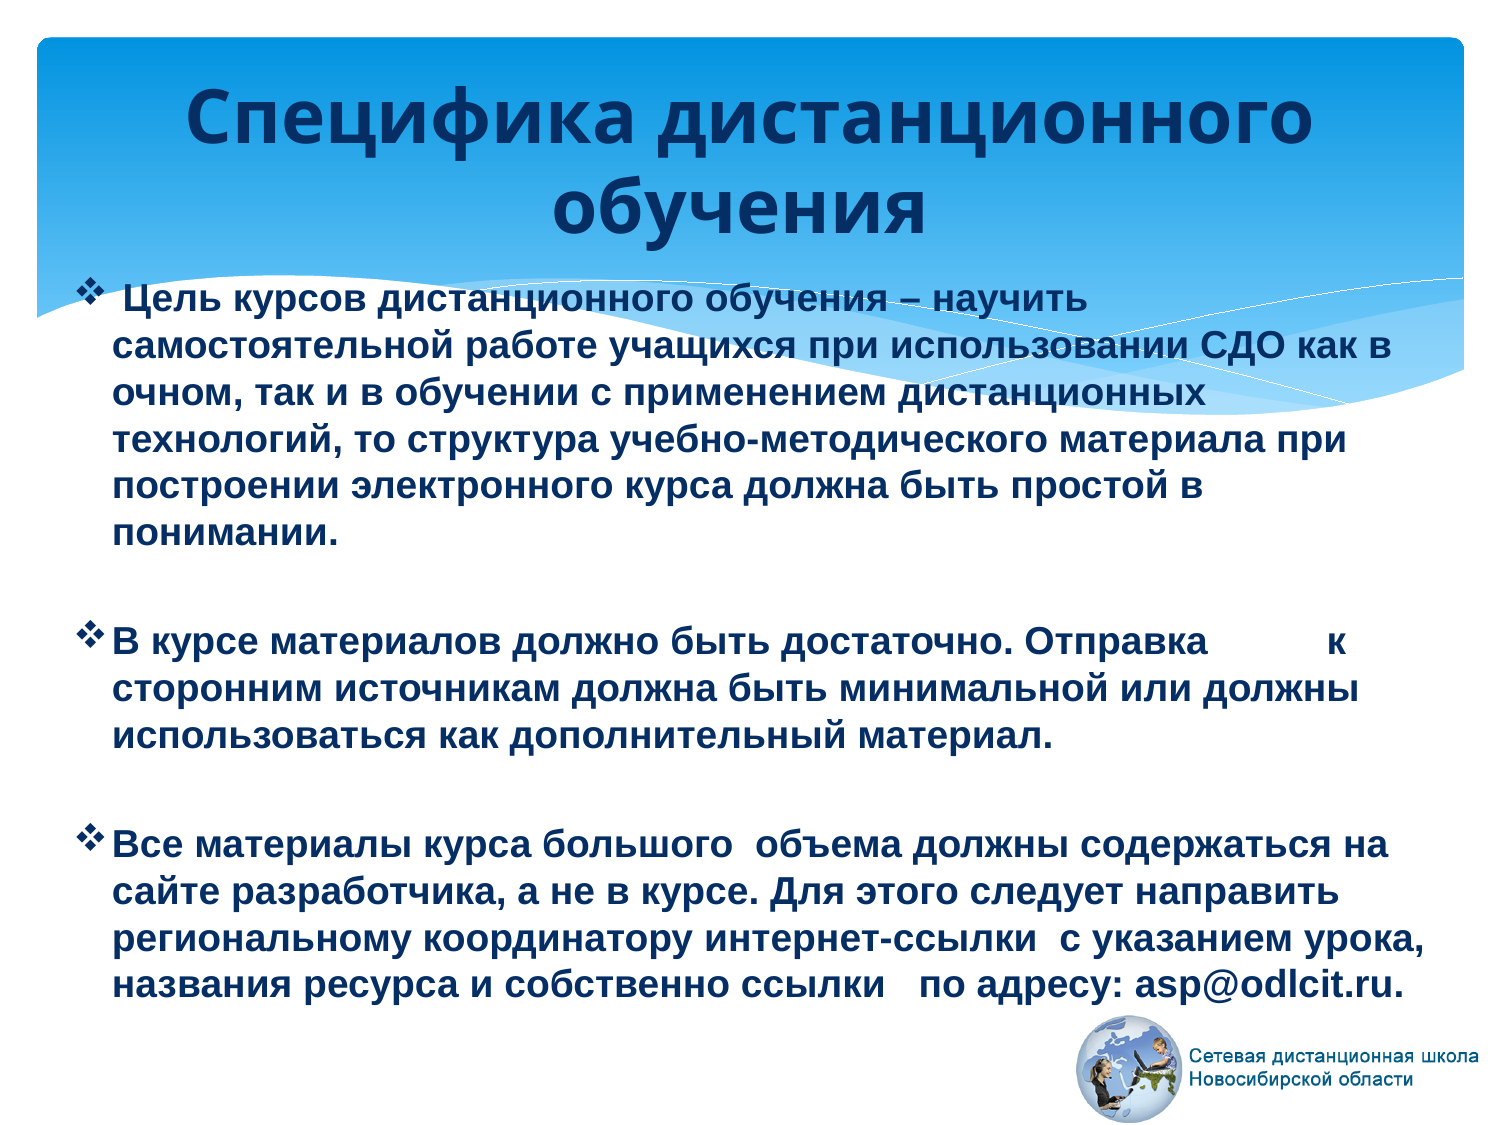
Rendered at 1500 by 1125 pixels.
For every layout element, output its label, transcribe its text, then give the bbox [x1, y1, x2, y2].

list Цель курсов дистанционного обучения – научить самостоятельной работе учащихся при использовании СДО как в очном, так и в обучении с применением дистанционных технологий, то структура учебно-методического материала при построении электронного курса должна быть простой в понимании. В курсе материалов должно быть достаточно. Отправка к сторонним источникам должна быть минимальной или должны использоваться как дополнительный материал. Все материалы курса большого объема должны содержаться на сайте разработчика, а не в курсе. Для этого следует направить региональному координатору интернет-ссылки с указанием урока, названия ресурса и собственно ссылки по адресу: asp@odlcit.ru. [58, 265, 1442, 1069]
title Специфика дистанционного обучения [75, 55, 1425, 261]
picture [1074, 1013, 1500, 1124]
